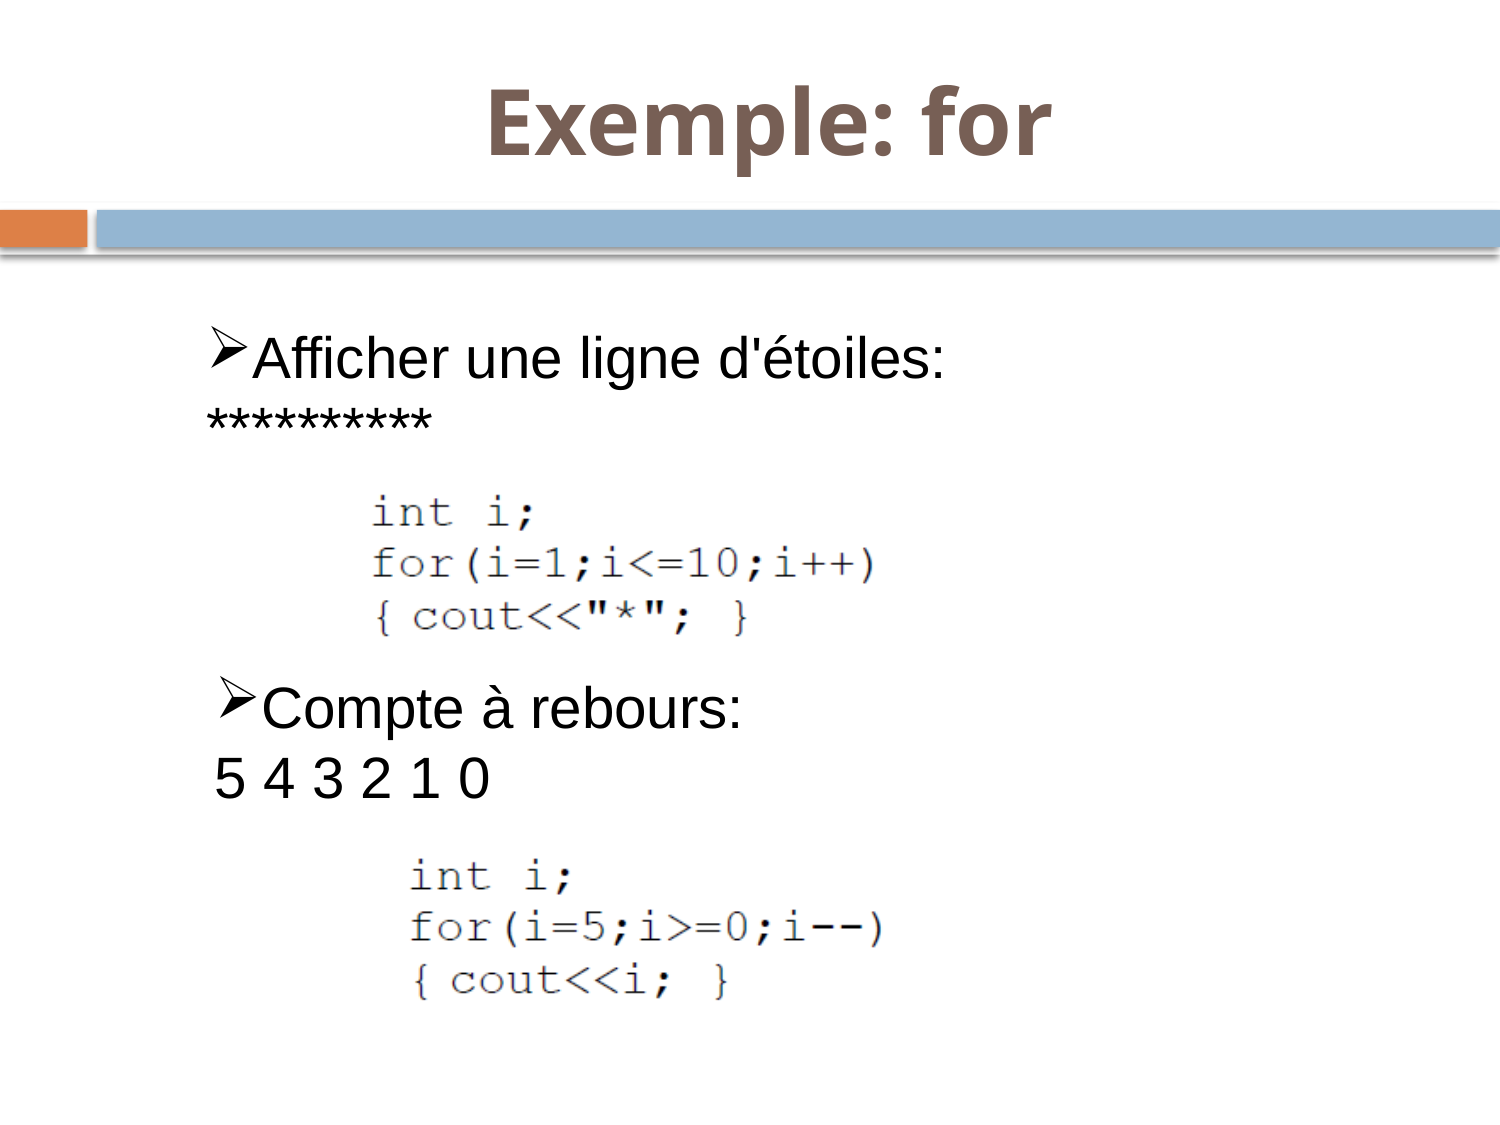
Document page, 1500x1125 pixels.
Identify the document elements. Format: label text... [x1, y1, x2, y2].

text_box Exemple: for [100, 37, 1438, 200]
text_box Compte à rebours: 5 4 3 2 1 0 [200, 662, 950, 818]
picture [312, 824, 1188, 1051]
text_box Afficher une ligne d'étoiles: ********** [191, 312, 963, 468]
picture [274, 437, 1151, 676]
